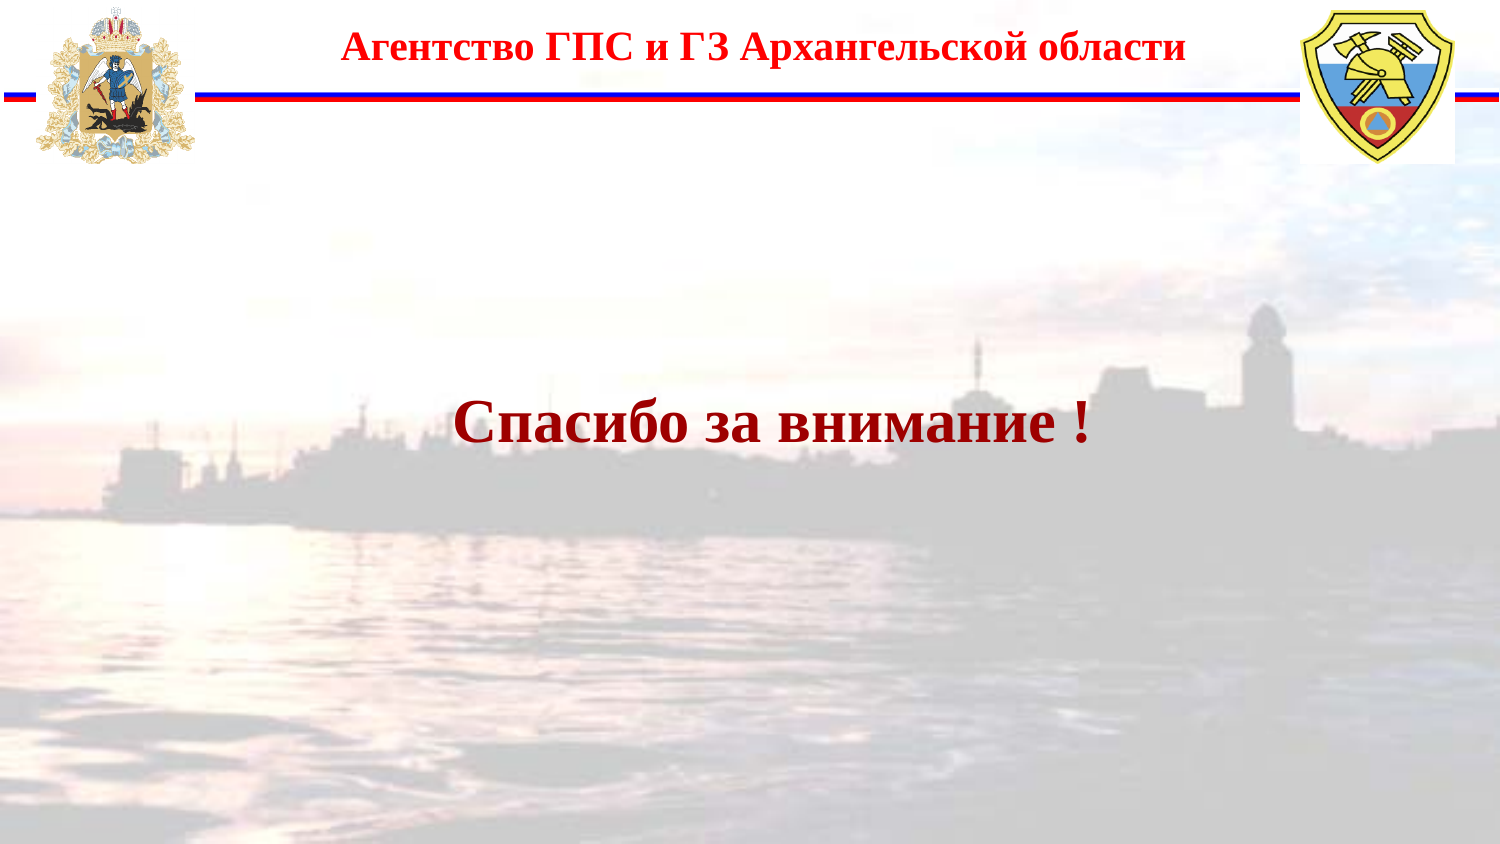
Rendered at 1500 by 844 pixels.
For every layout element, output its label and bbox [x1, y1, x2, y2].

picture [1300, 10, 1455, 165]
text_box [0, 0, 1500, 844]
picture [35, 7, 195, 165]
